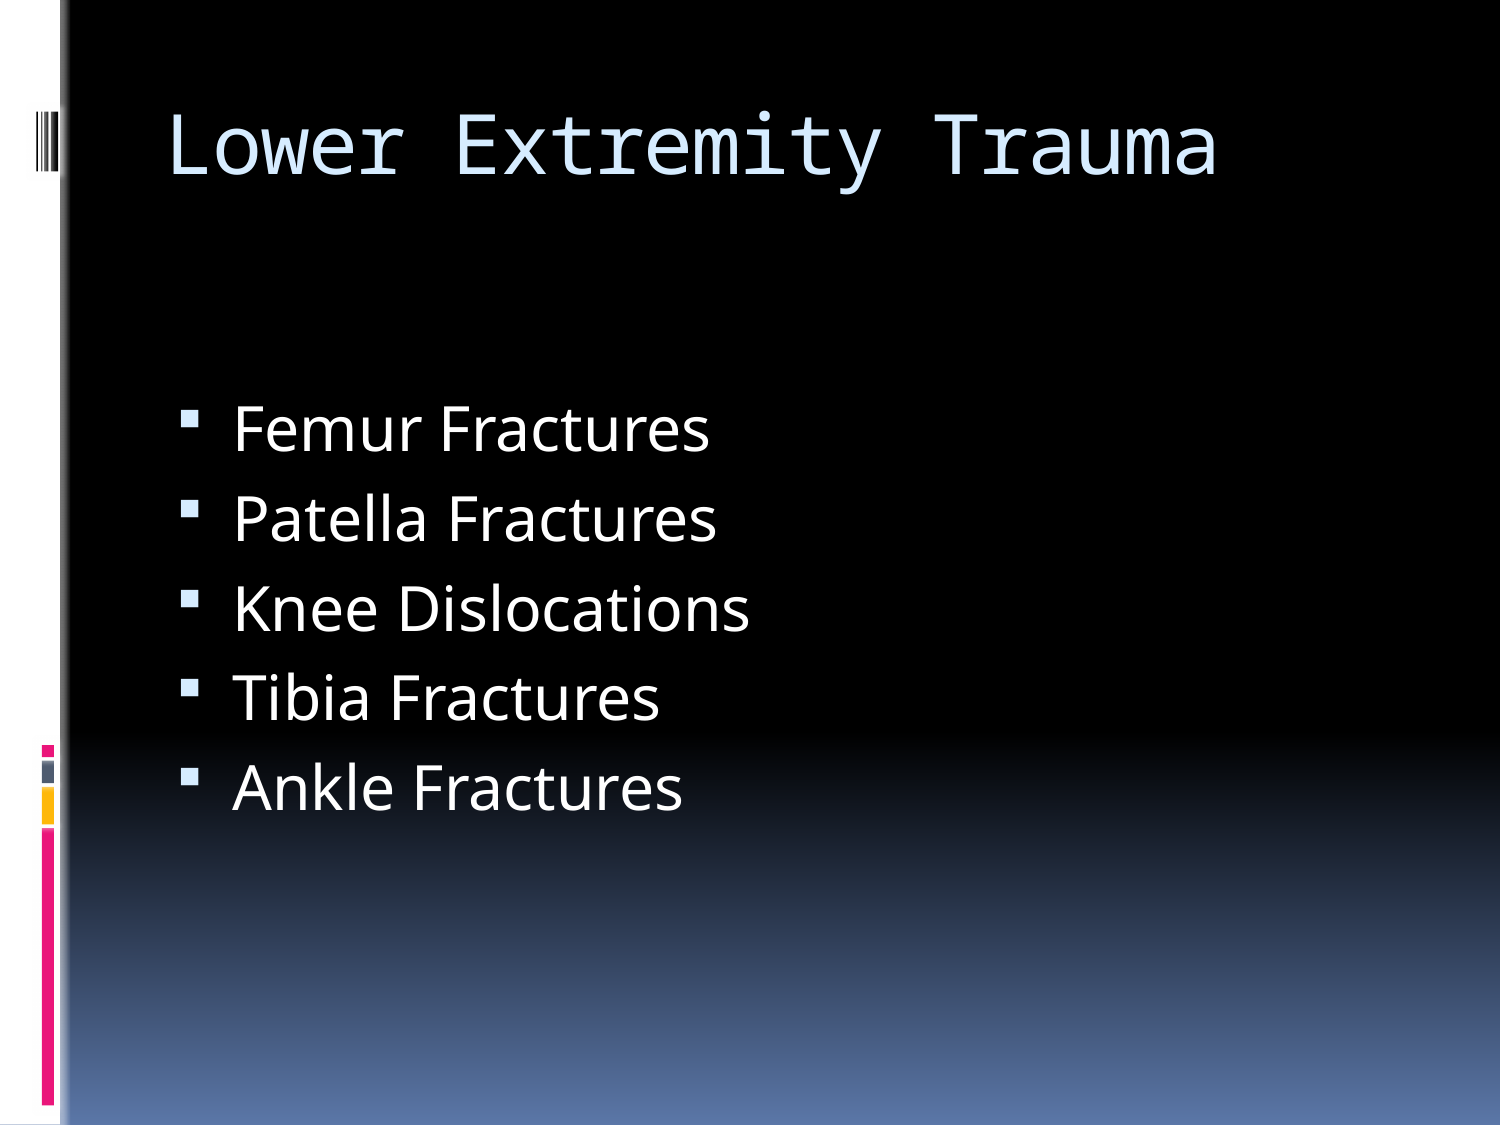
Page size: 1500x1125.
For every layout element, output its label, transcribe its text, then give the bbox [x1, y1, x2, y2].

list Femur Fractures Patella Fractures Knee Dislocations Tibia Fractures Ankle Fractures [150, 292, 1425, 1043]
title Lower Extremity Trauma [150, 83, 1425, 234]
